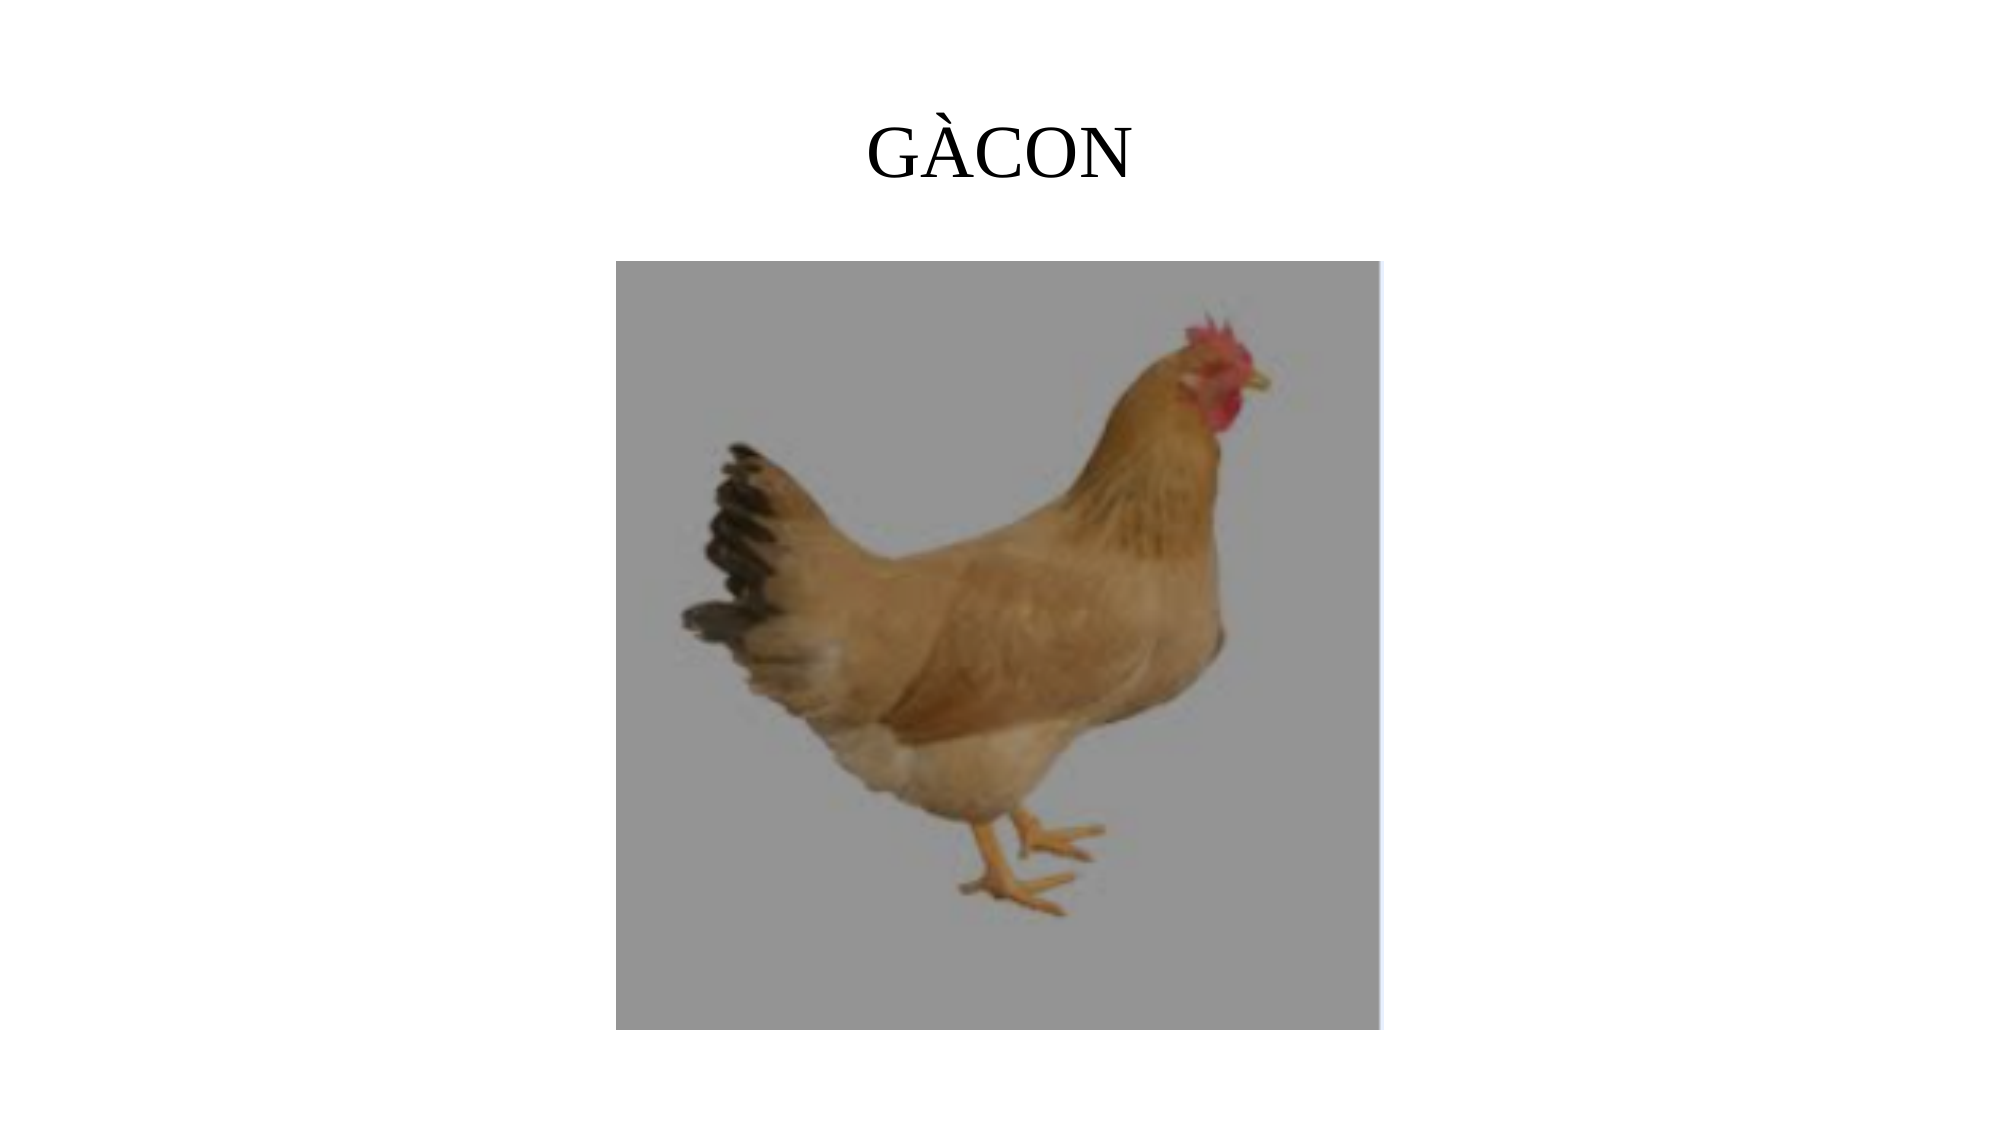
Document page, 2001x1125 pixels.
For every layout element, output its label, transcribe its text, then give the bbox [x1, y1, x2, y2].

picture [616, 261, 1384, 1030]
text_box GÀCON [698, 95, 1302, 200]
